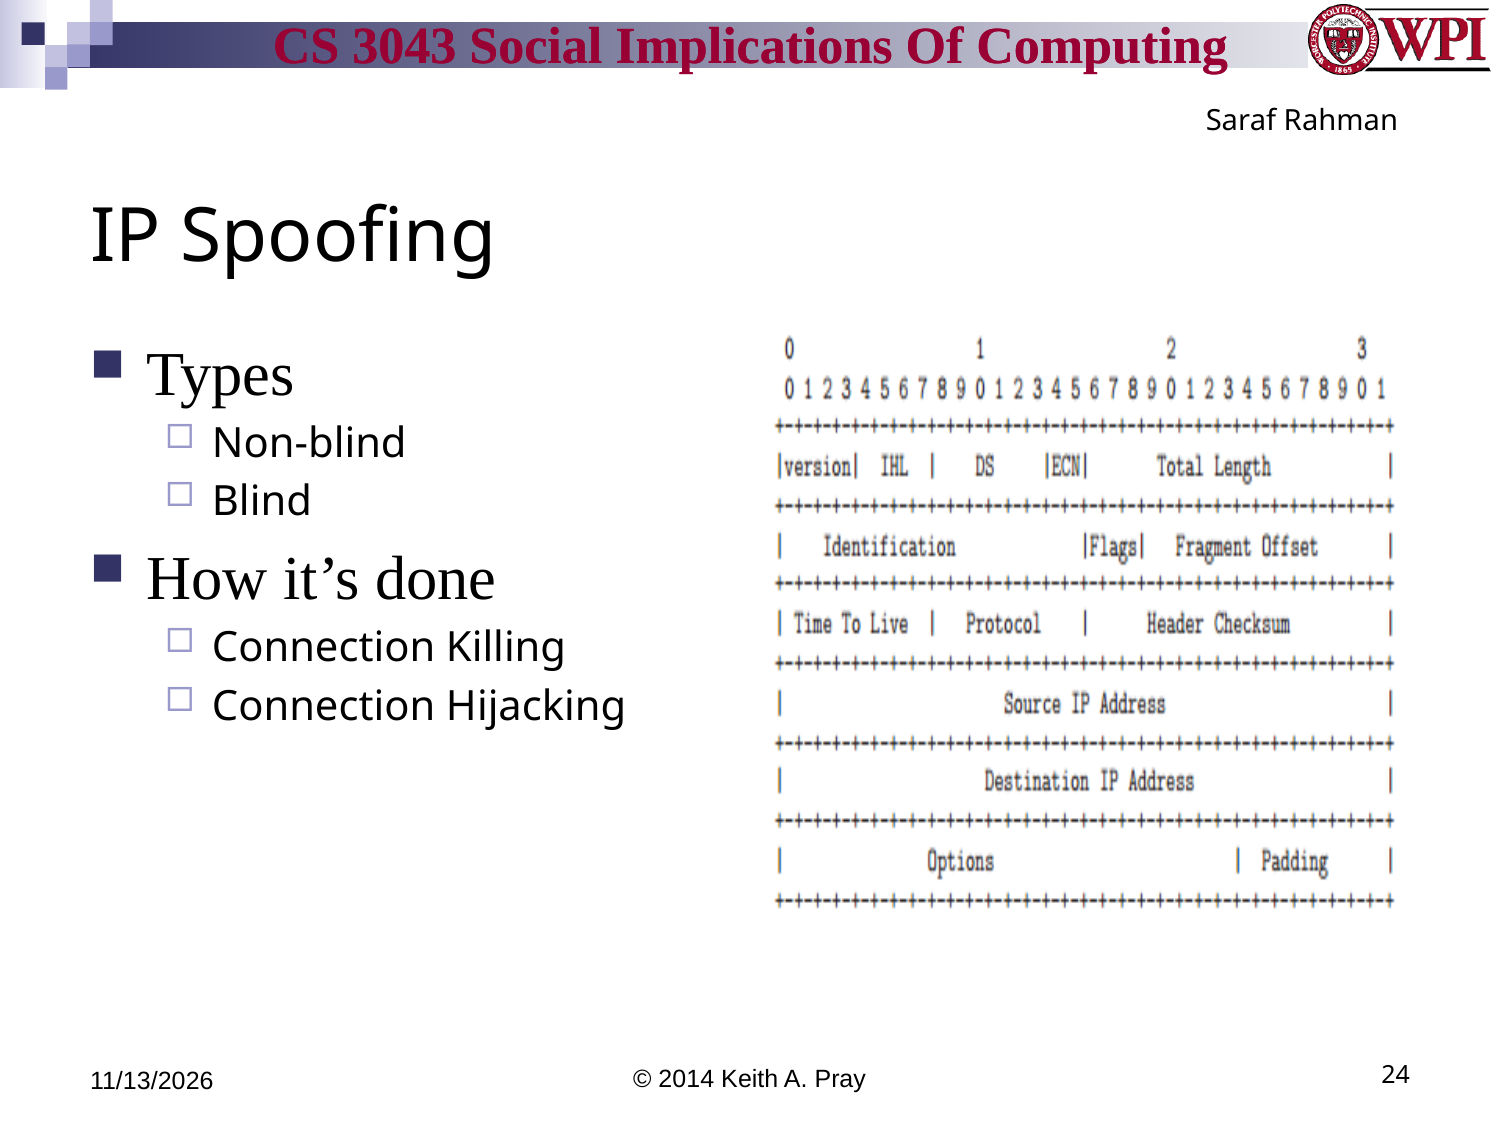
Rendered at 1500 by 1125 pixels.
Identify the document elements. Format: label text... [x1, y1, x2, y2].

title IP Spoofing [74, 137, 1426, 324]
footer © 2014 Keith A. Pray [512, 1024, 988, 1101]
list Types Non-blind Blind How it’s done Connection Killing Connection Hijacking [74, 324, 744, 963]
slide_number 24 [1074, 1024, 1426, 1101]
picture [1308, 3, 1500, 75]
text_box Saraf Rahman [1123, 93, 1481, 144]
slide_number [74, 1024, 426, 1103]
picture [749, 308, 1421, 963]
